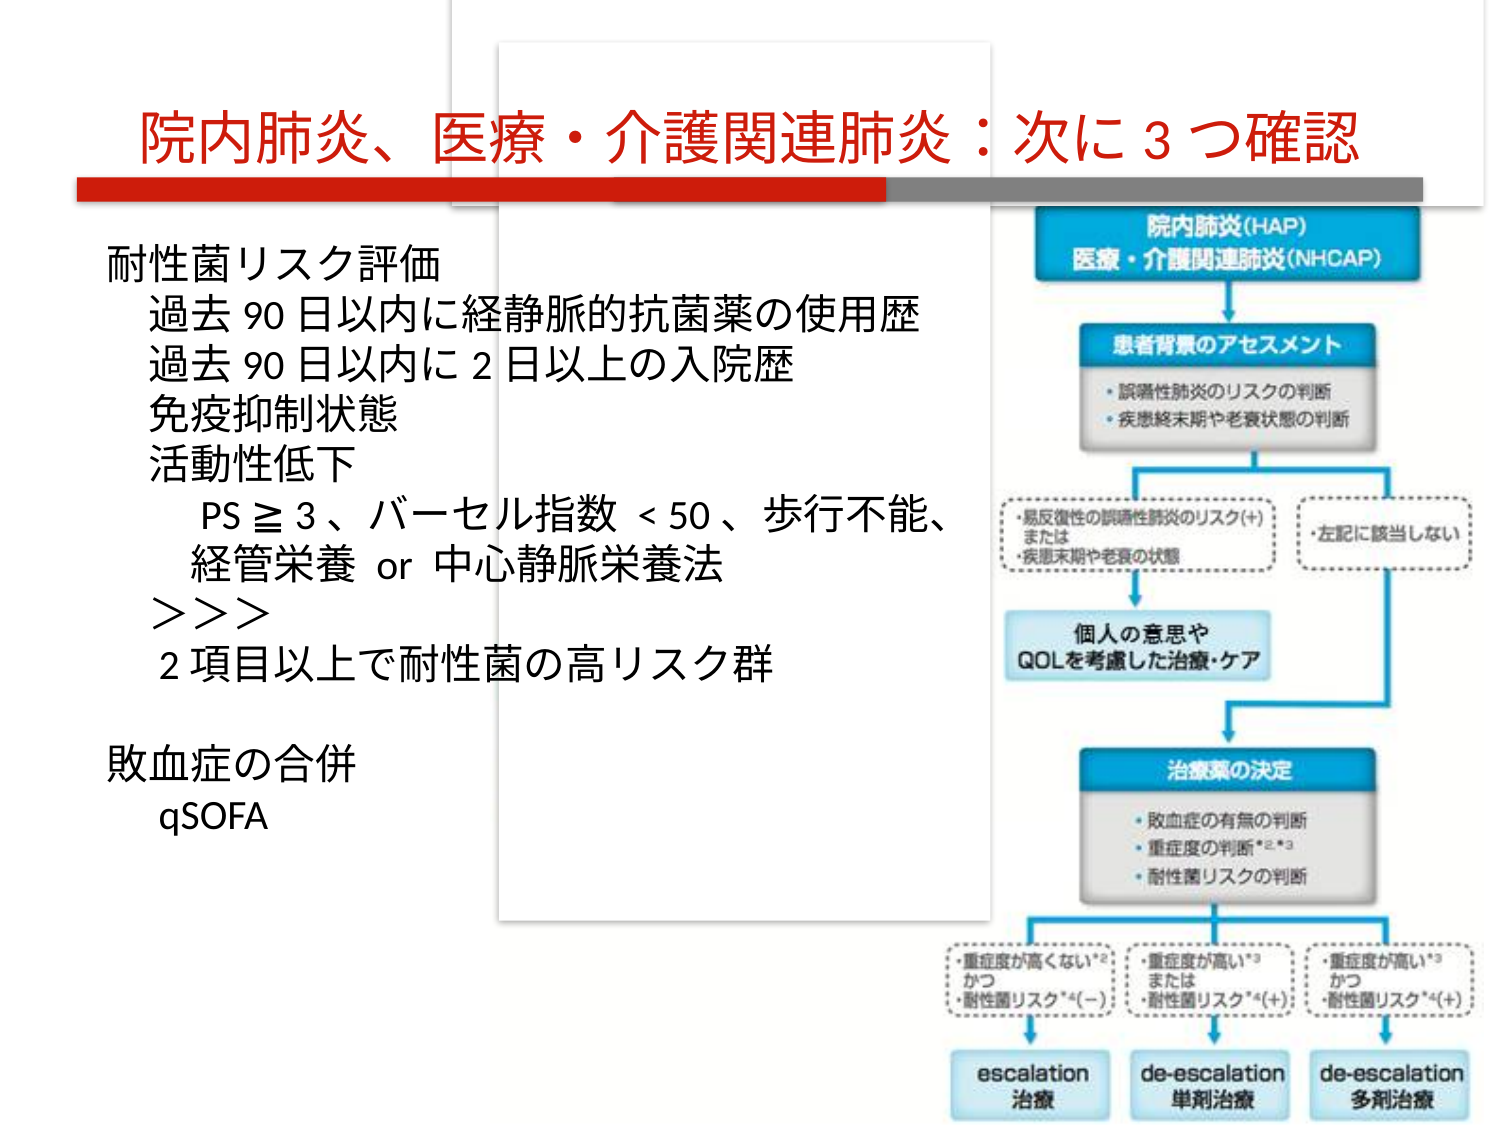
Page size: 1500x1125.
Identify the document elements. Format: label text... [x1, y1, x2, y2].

text_box 耐性菌リスク評価 過去90日以内に経静脈的抗菌薬の使用歴 過去90日以内に2日以上の入院歴 免疫抑制状態 活動性低下 PS ≧ 3、バーセル指数 < 50、歩行不能、 経管栄養 or 中心静脈栄養法 ＞＞＞ 2項目以上で耐性菌の高リスク群 敗血症の合併 qSOFA [92, 230, 446, 846]
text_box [76, 177, 1424, 202]
text_box 院内肺炎、医療・介護関連肺炎：次に3つ確認 [61, 93, 446, 188]
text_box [451, 0, 1484, 1125]
